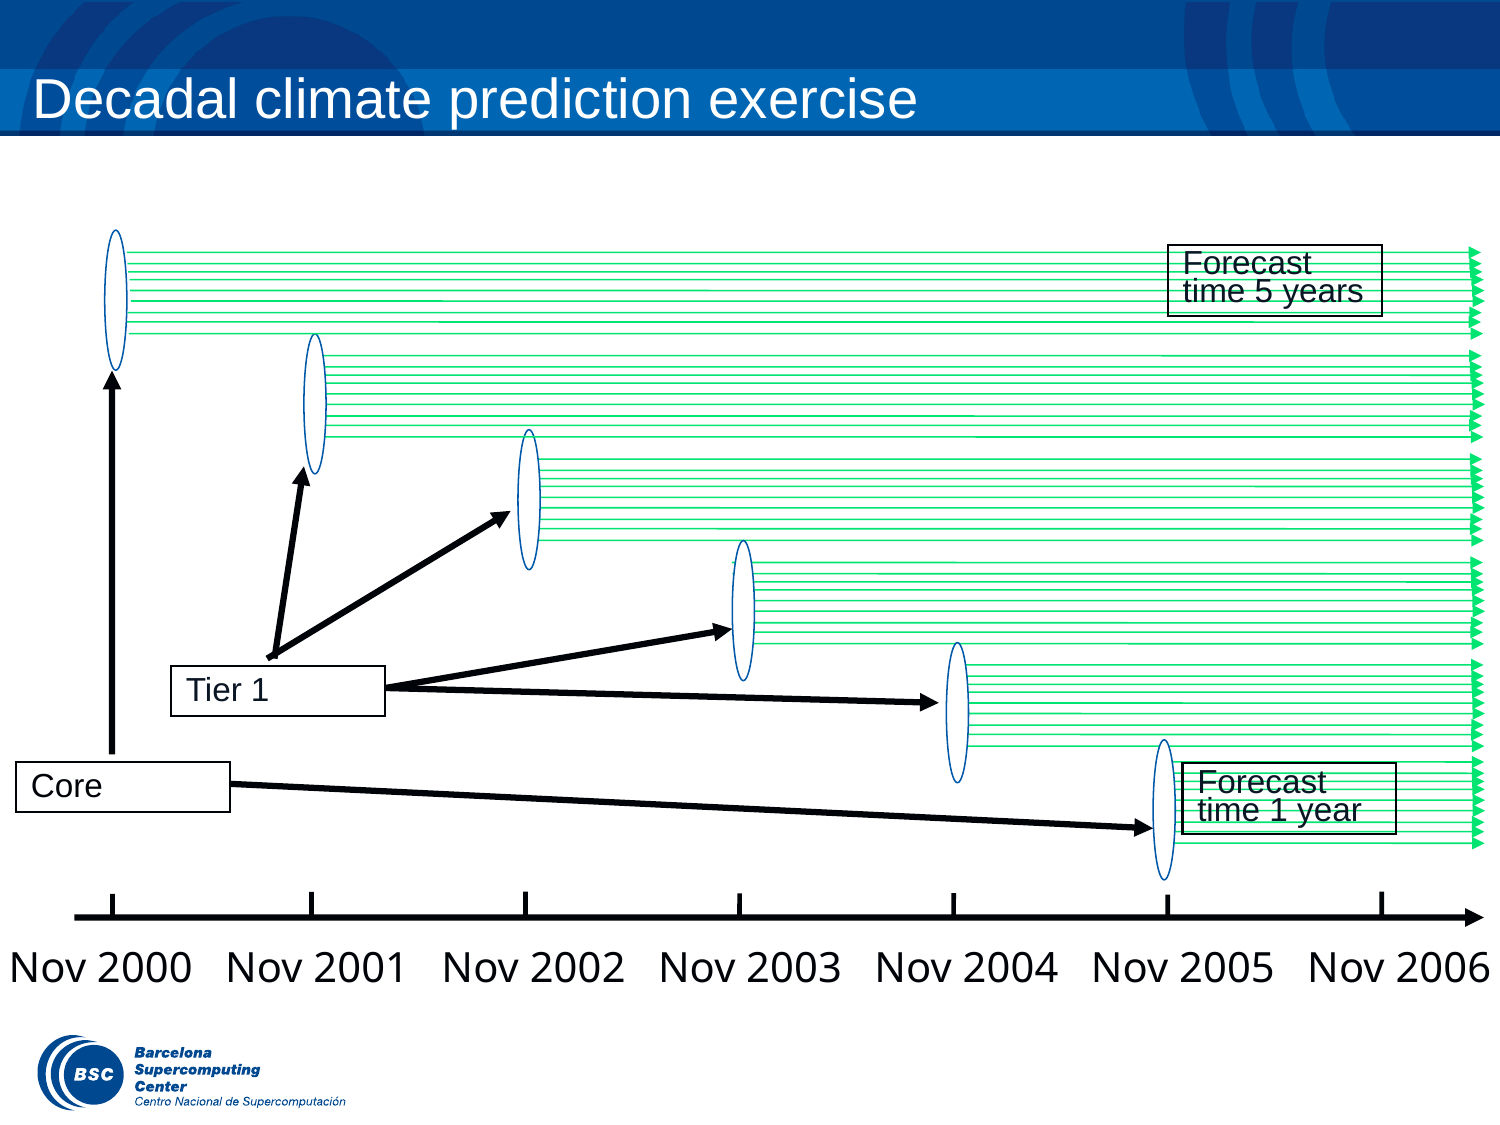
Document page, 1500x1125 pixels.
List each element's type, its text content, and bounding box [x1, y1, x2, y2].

text_box Nov 2000 Nov 2001 Nov 2002 Nov 2003 Nov 2004 Nov 2005 Nov 2006 [0, 933, 1500, 998]
text_box [1168, 911, 1484, 924]
title Decadal climate prediction exercise [17, 7, 1483, 138]
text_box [104, 229, 1486, 371]
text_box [170, 466, 939, 720]
picture [0, 0, 1500, 136]
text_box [15, 370, 1154, 829]
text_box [1158, 377, 1486, 739]
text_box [1152, 739, 1486, 881]
